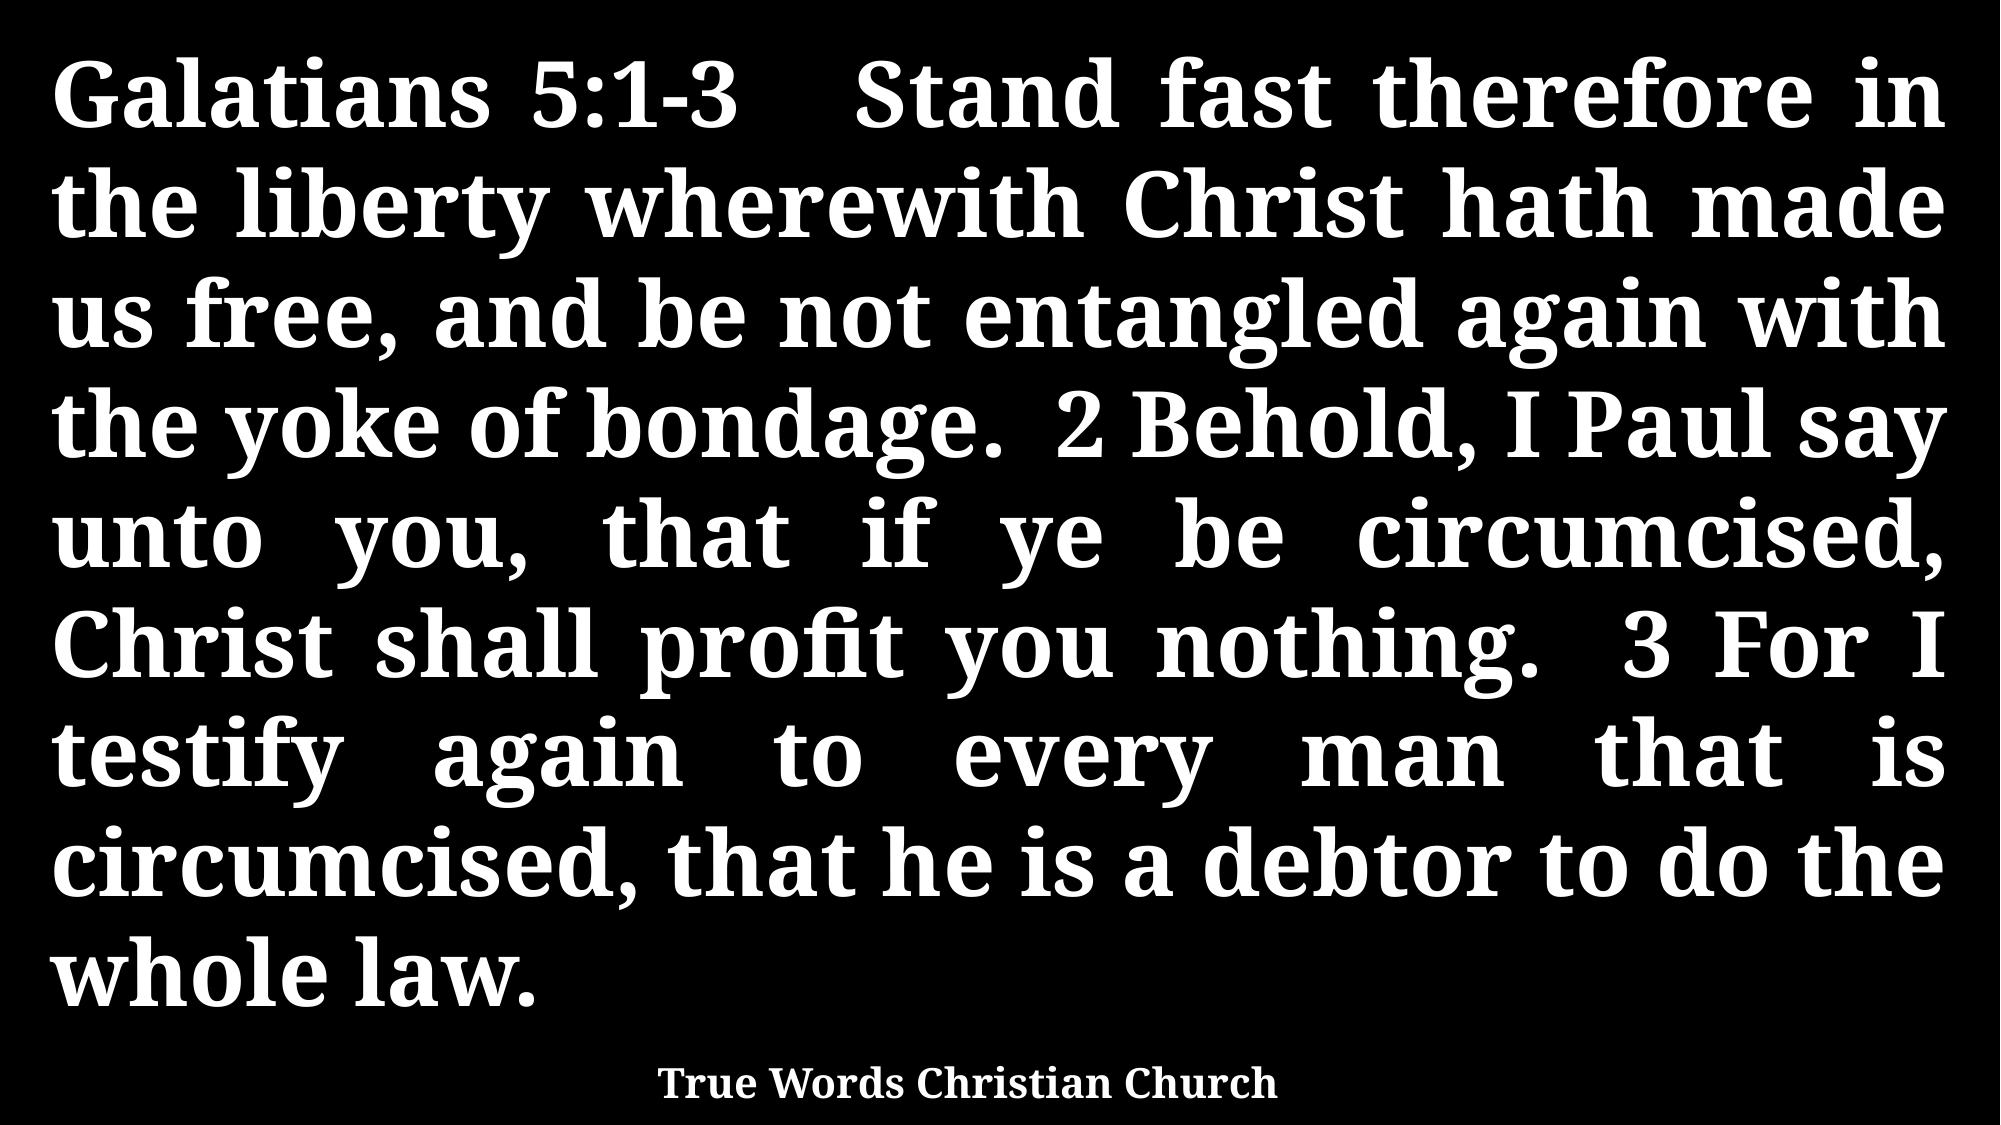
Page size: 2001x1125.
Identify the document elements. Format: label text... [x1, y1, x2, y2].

text_box Galatians 5:1-3 Stand fast therefore in the liberty wherewith Christ hath made us free, and be not entangled again with the yoke of bondage. 2 Behold, I Paul say unto you, that if ye be circumcised, Christ shall profit you nothing. 3 For I testify again to every man that is circumcised, that he is a debtor to do the whole law. [35, 28, 1965, 1033]
text_box True Words Christian Church [642, 1049, 1294, 1114]
